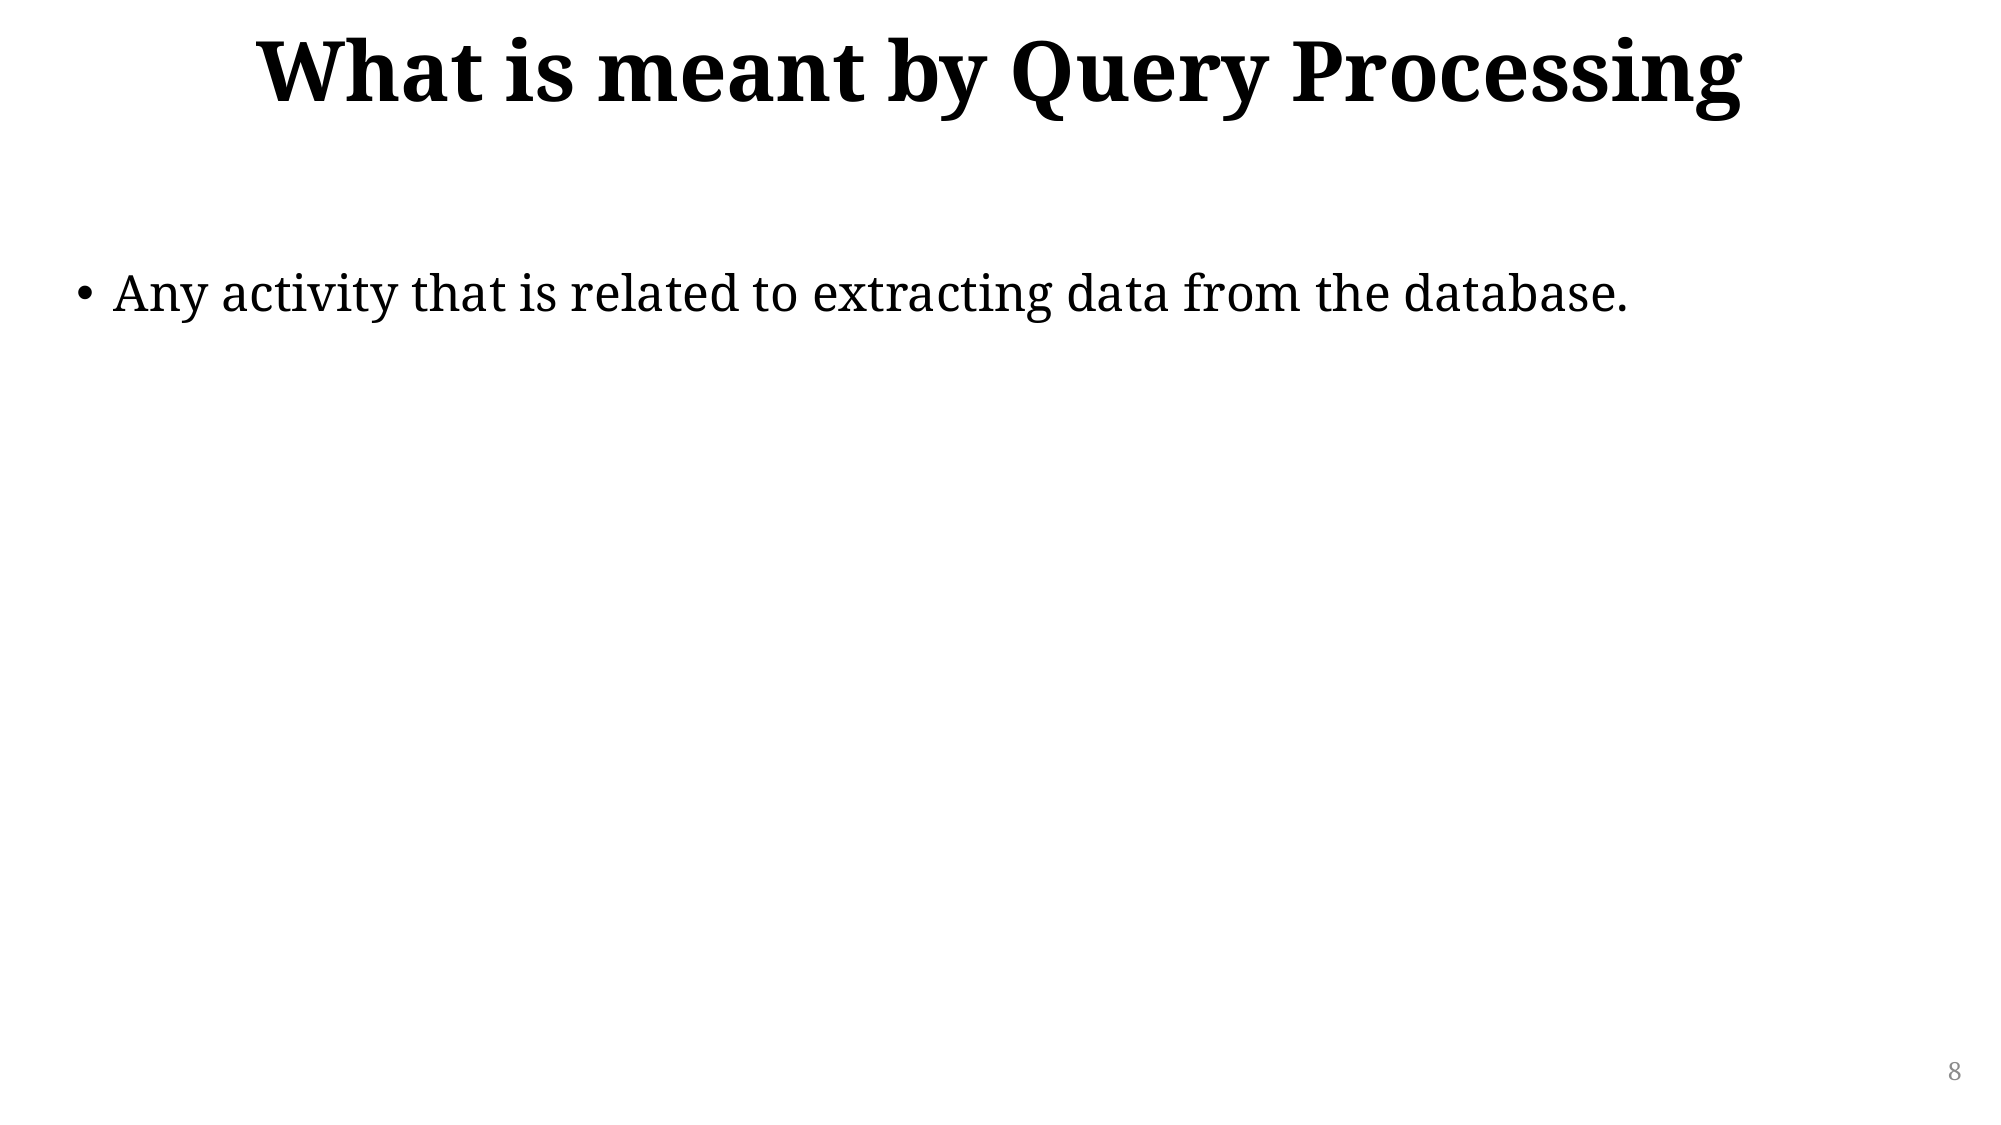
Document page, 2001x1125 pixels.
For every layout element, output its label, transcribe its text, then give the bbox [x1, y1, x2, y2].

slide_number 8 [1526, 1042, 1977, 1103]
title What is meant by Query Processing [137, 0, 1863, 149]
list Any activity that is related to extracting data from the database. [61, 260, 2000, 981]
